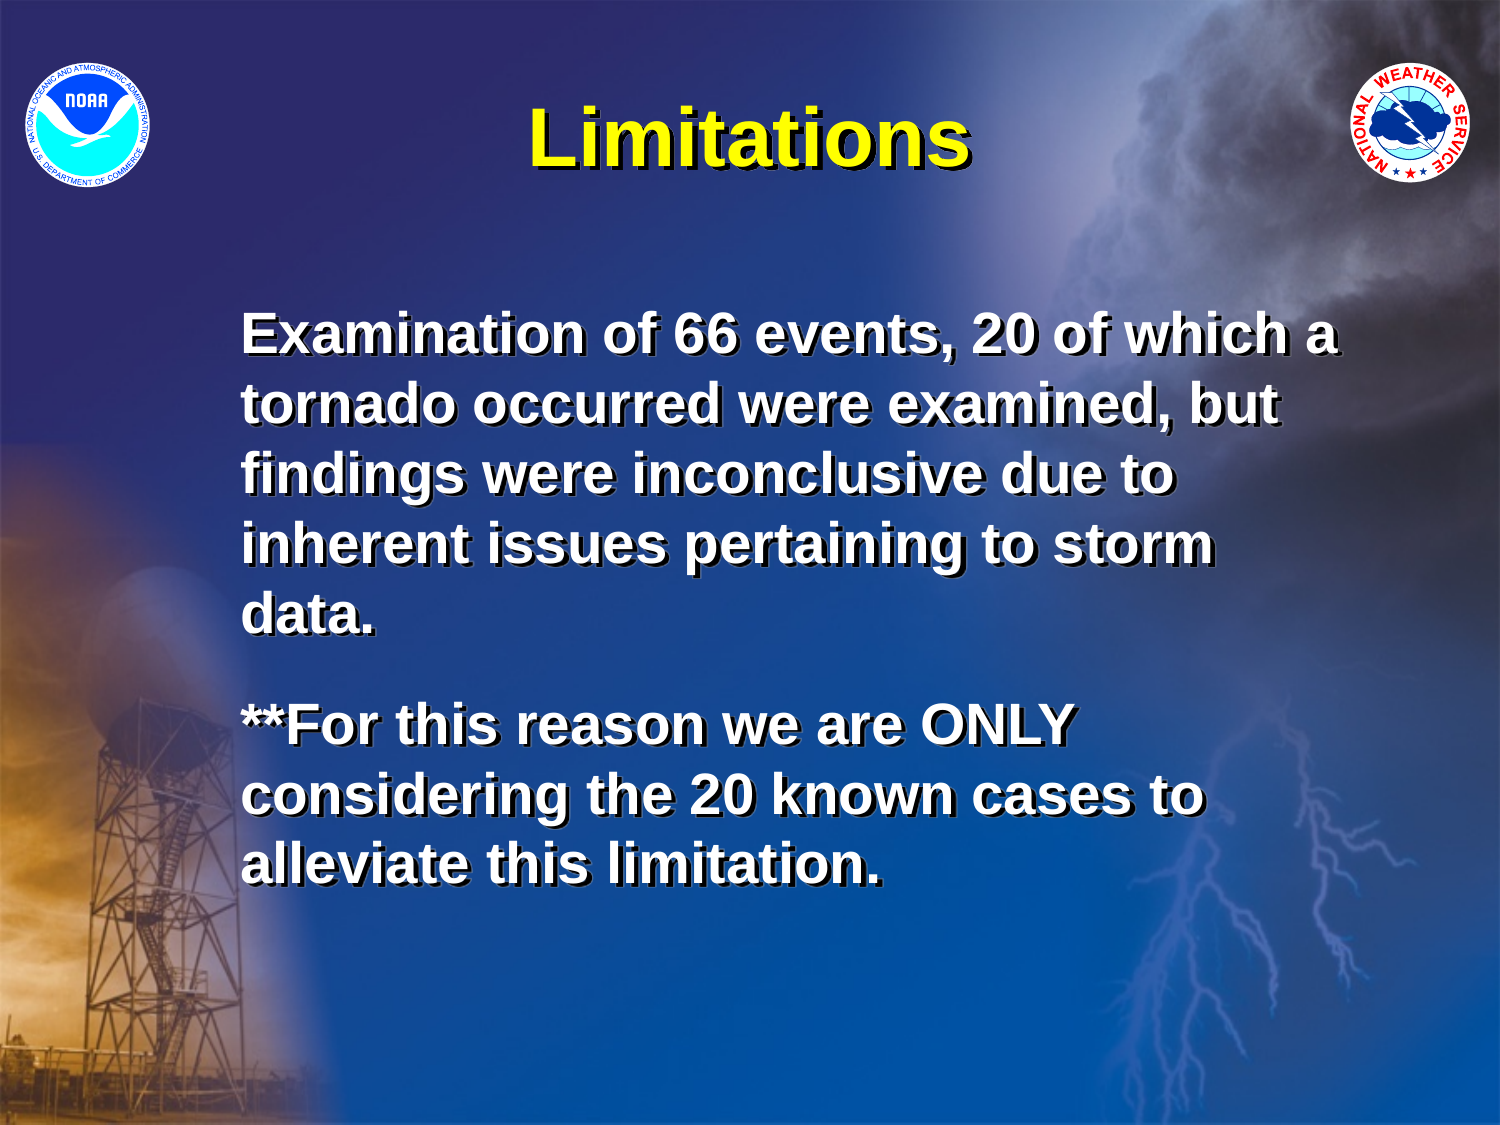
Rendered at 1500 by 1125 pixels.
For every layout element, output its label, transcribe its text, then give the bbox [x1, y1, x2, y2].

subtitle Examination of 66 events, 20 of which a tornado occurred were examined, but findings were inconclusive due to inherent issues pertaining to storm data. **For this reason we are ONLY considering the 20 known cases to alleviate this limitation. [224, 287, 1363, 1013]
title Limitations [112, 12, 1388, 254]
picture [0, 0, 1500, 1125]
